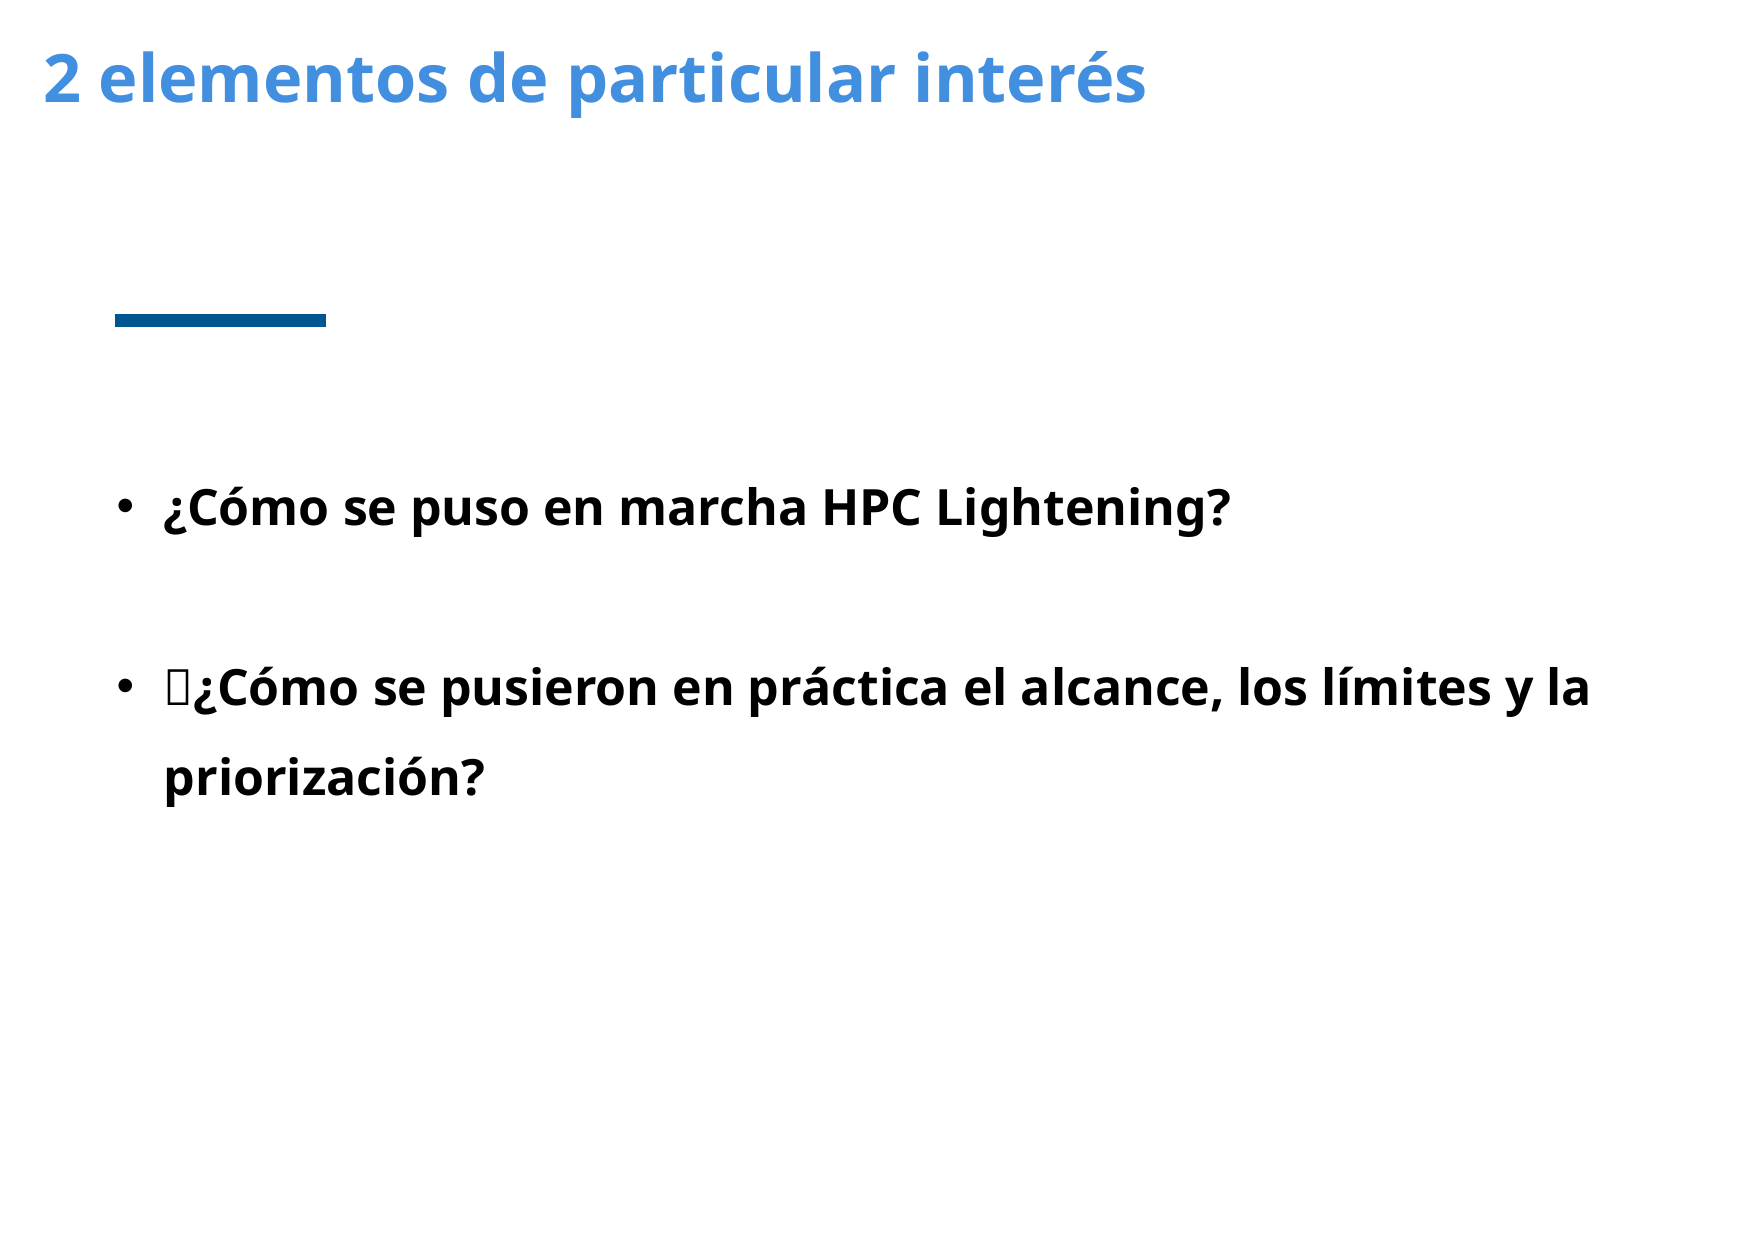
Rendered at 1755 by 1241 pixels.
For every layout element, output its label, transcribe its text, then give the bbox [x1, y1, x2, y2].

list ¿Cómo se puso en marcha HPC Lightening? ¿Cómo se pusieron en práctica el alcance, los límites y la priorización? [116, 445, 1728, 1176]
list 2 elementos de particular interés [43, 35, 1504, 186]
